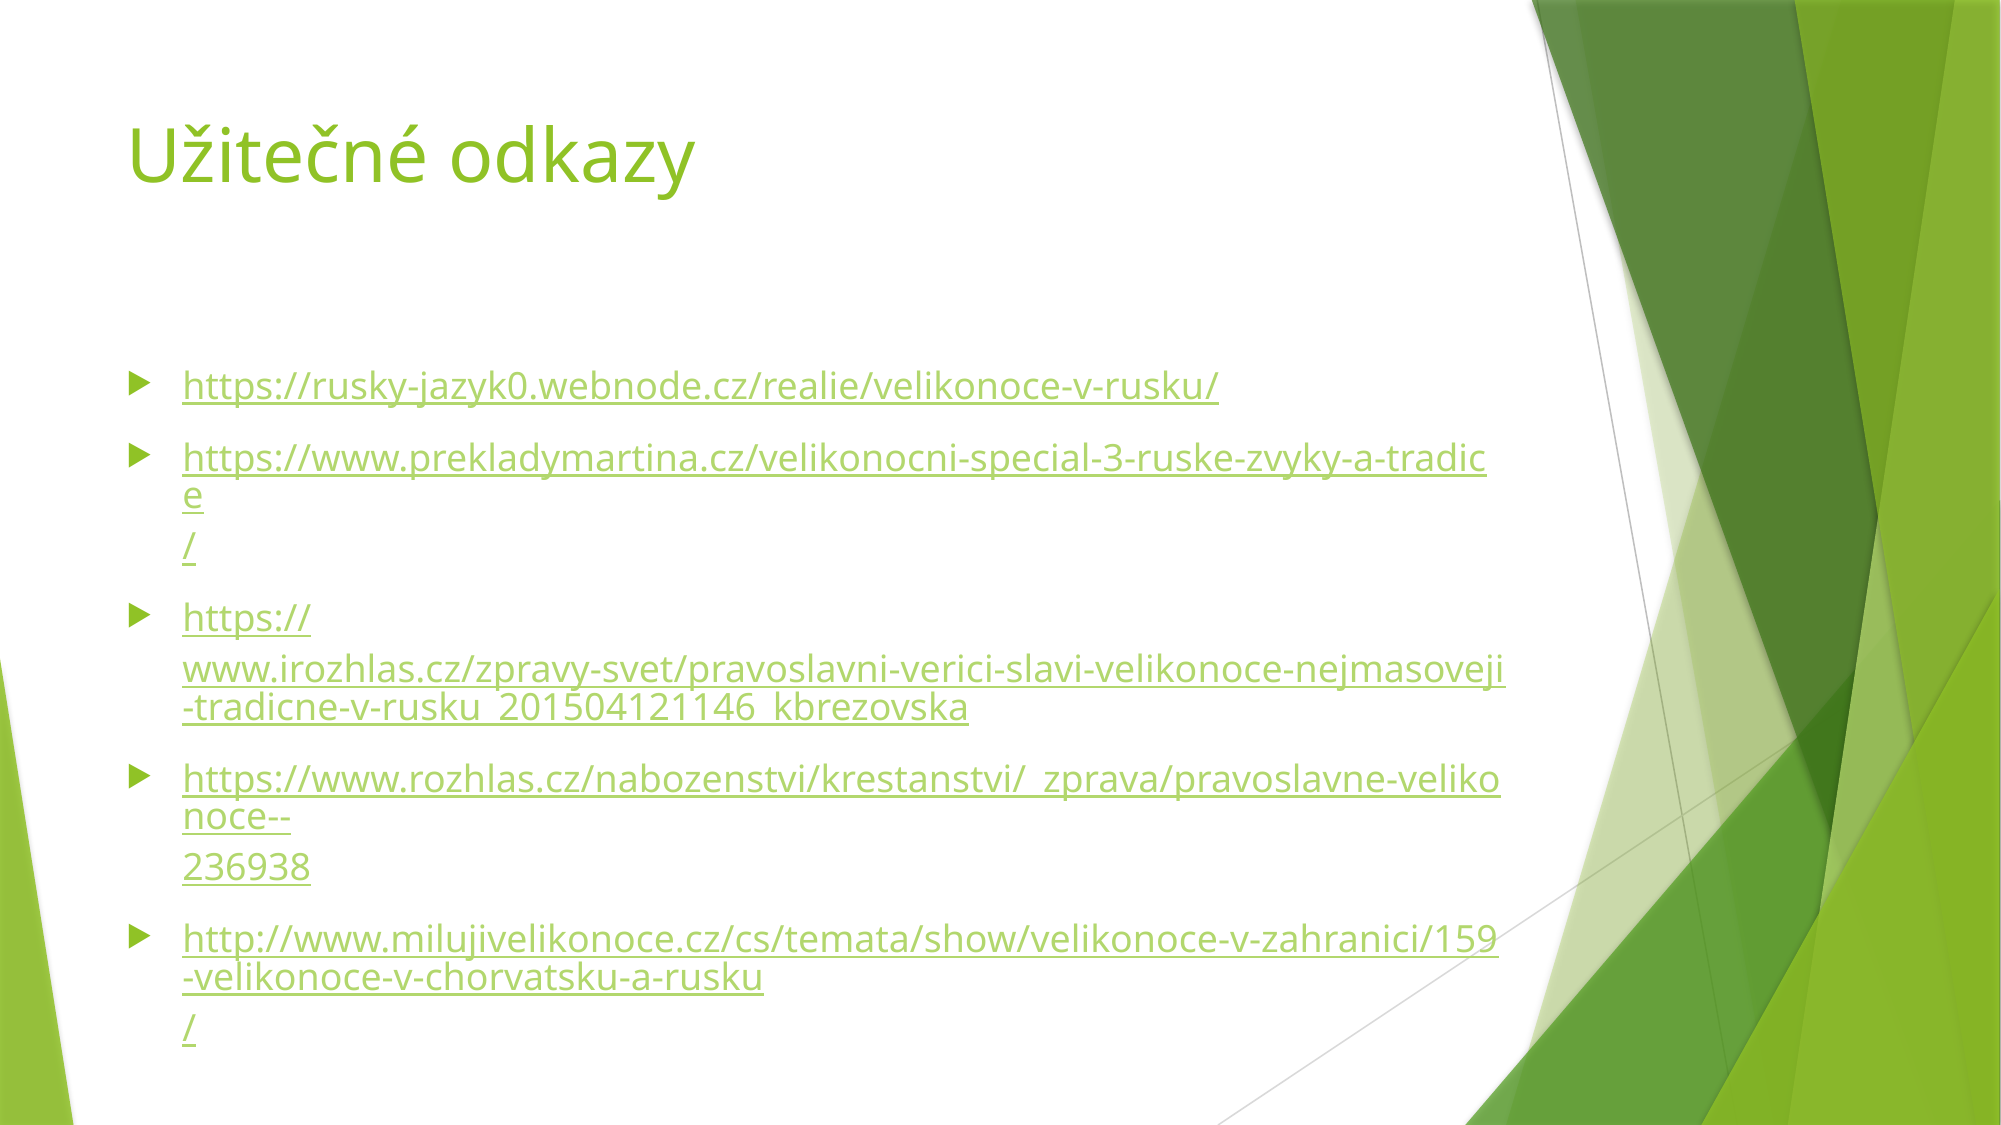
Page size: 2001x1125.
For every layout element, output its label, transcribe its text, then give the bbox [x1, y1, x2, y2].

title Užitečné odkazy [111, 99, 1522, 317]
list https://rusky-jazyk0.webnode.cz/realie/velikonoce-v-rusku/ https://www.prekladymartina.cz/velikonocni-special-3-ruske-zvyky-a-tradice/ https://www.irozhlas.cz/zpravy-svet/pravoslavni-verici-slavi-velikonoce-nejmasoveji-tradicne-v-rusku_201504121146_kbrezovska https://www.rozhlas.cz/nabozenstvi/krestanstvi/_zprava/pravoslavne-velikonoce--236938 http://www.milujivelikonoce.cz/cs/temata/show/velikonoce-v-zahranici/159-velikonoce-v-chorvatsku-a-rusku/ [111, 354, 1522, 992]
